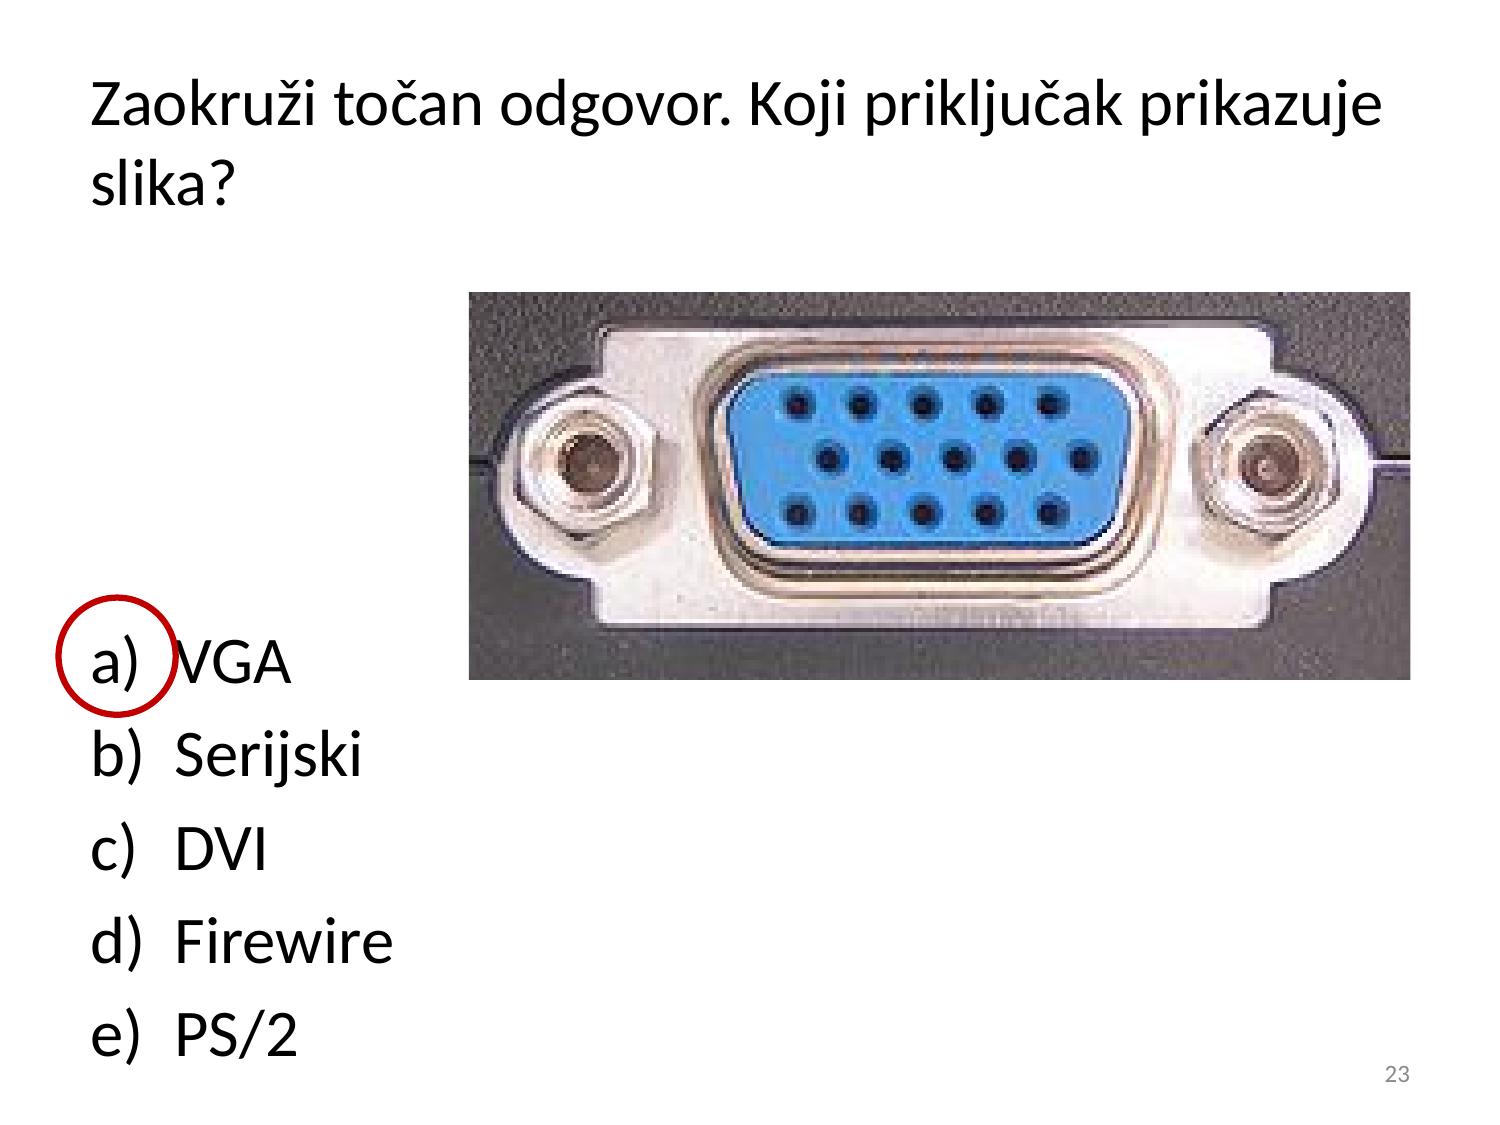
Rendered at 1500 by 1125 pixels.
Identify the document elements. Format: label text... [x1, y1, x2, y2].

title Zaokruži točan odgovor. Koji priključak prikazuje slika? [75, 45, 1425, 233]
list VGA Serijski DVI Firewire PS/2 [75, 609, 1425, 982]
picture [468, 292, 1411, 680]
text_box [56, 595, 178, 717]
slide_number 23 [1074, 1042, 1425, 1103]
